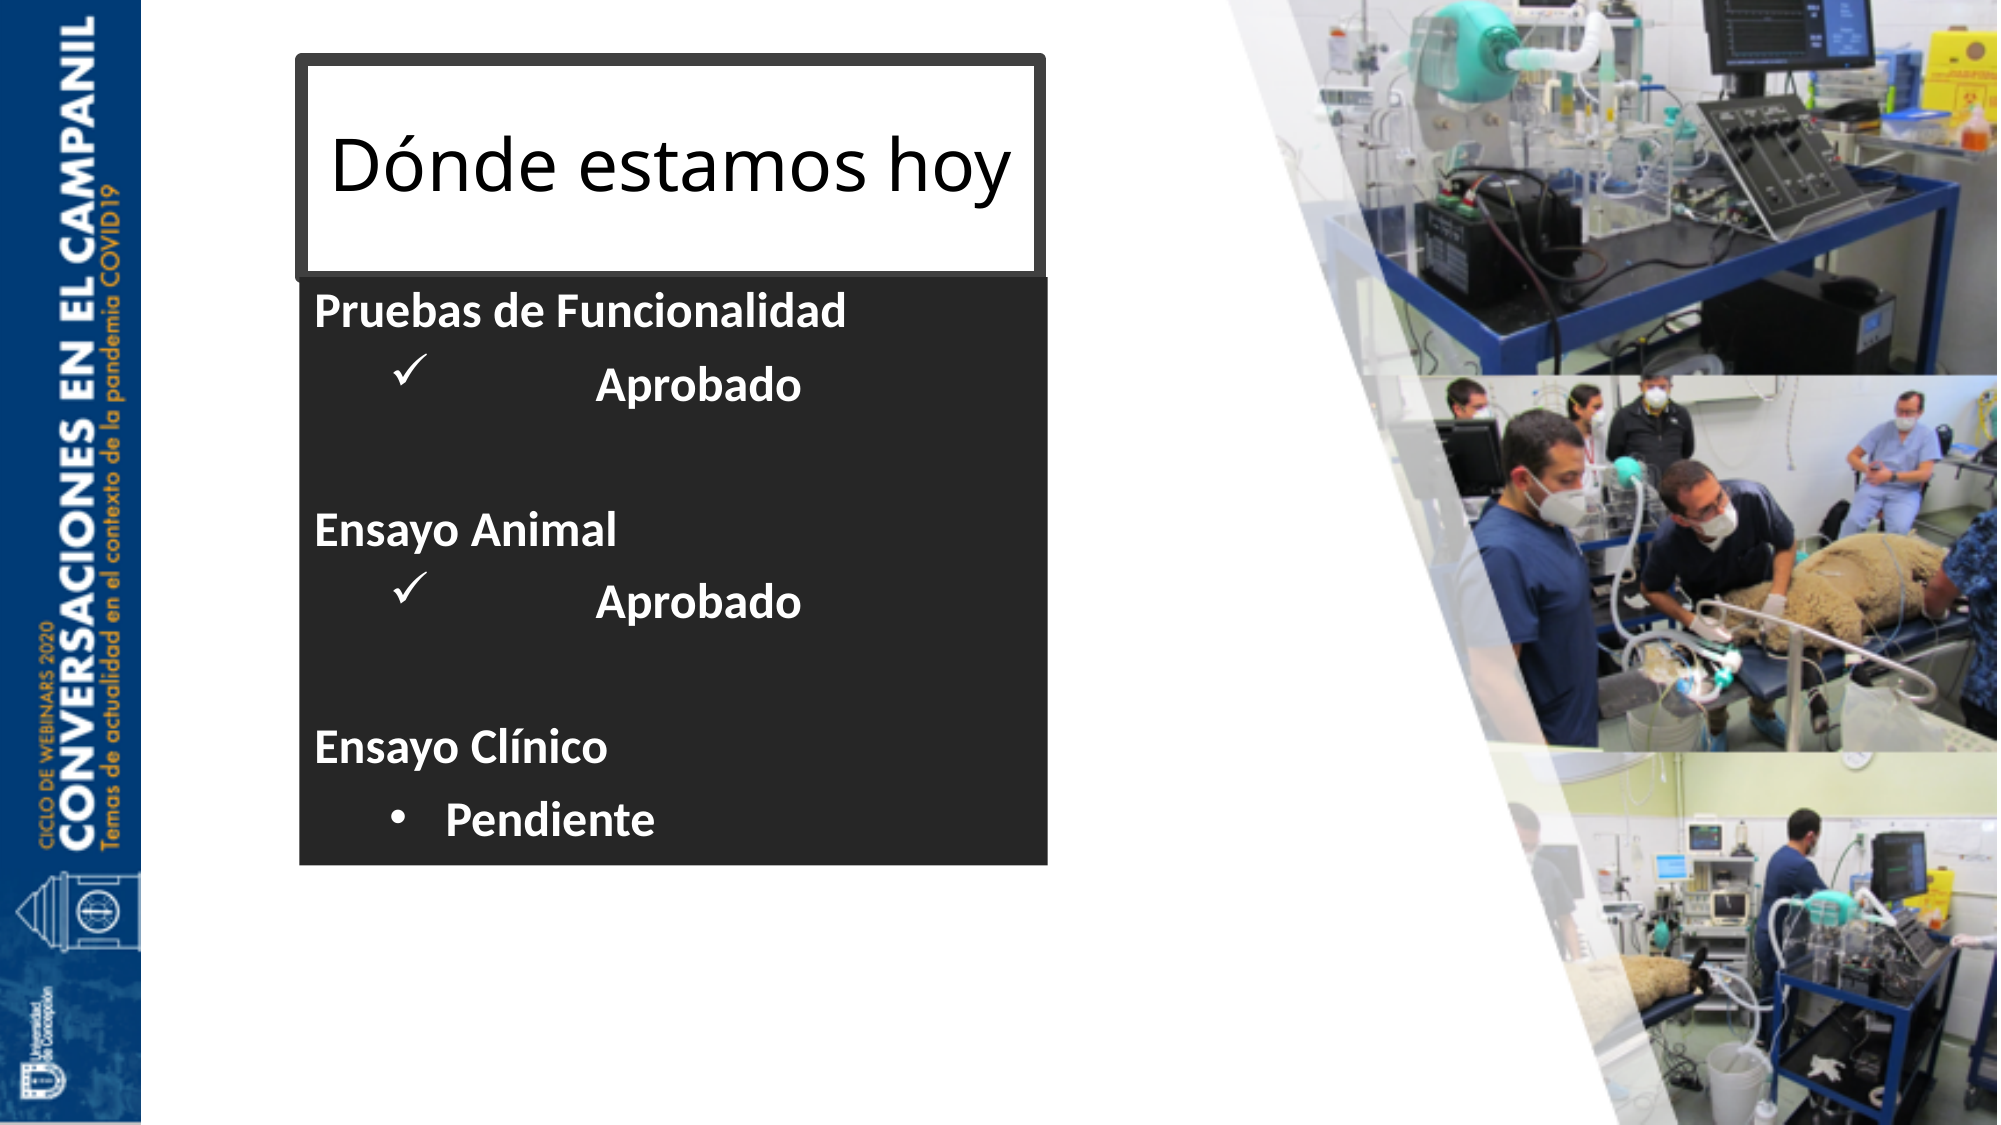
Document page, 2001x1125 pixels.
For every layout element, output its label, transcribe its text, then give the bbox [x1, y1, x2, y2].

title Dónde estamos hoy [301, 59, 627, 277]
picture [627, 0, 1997, 1125]
picture [0, 0, 141, 1125]
text_box Pruebas de Funcionalidad Aprobado Ensayo Animal Aprobado Ensayo Clínico Pendiente [299, 277, 627, 866]
